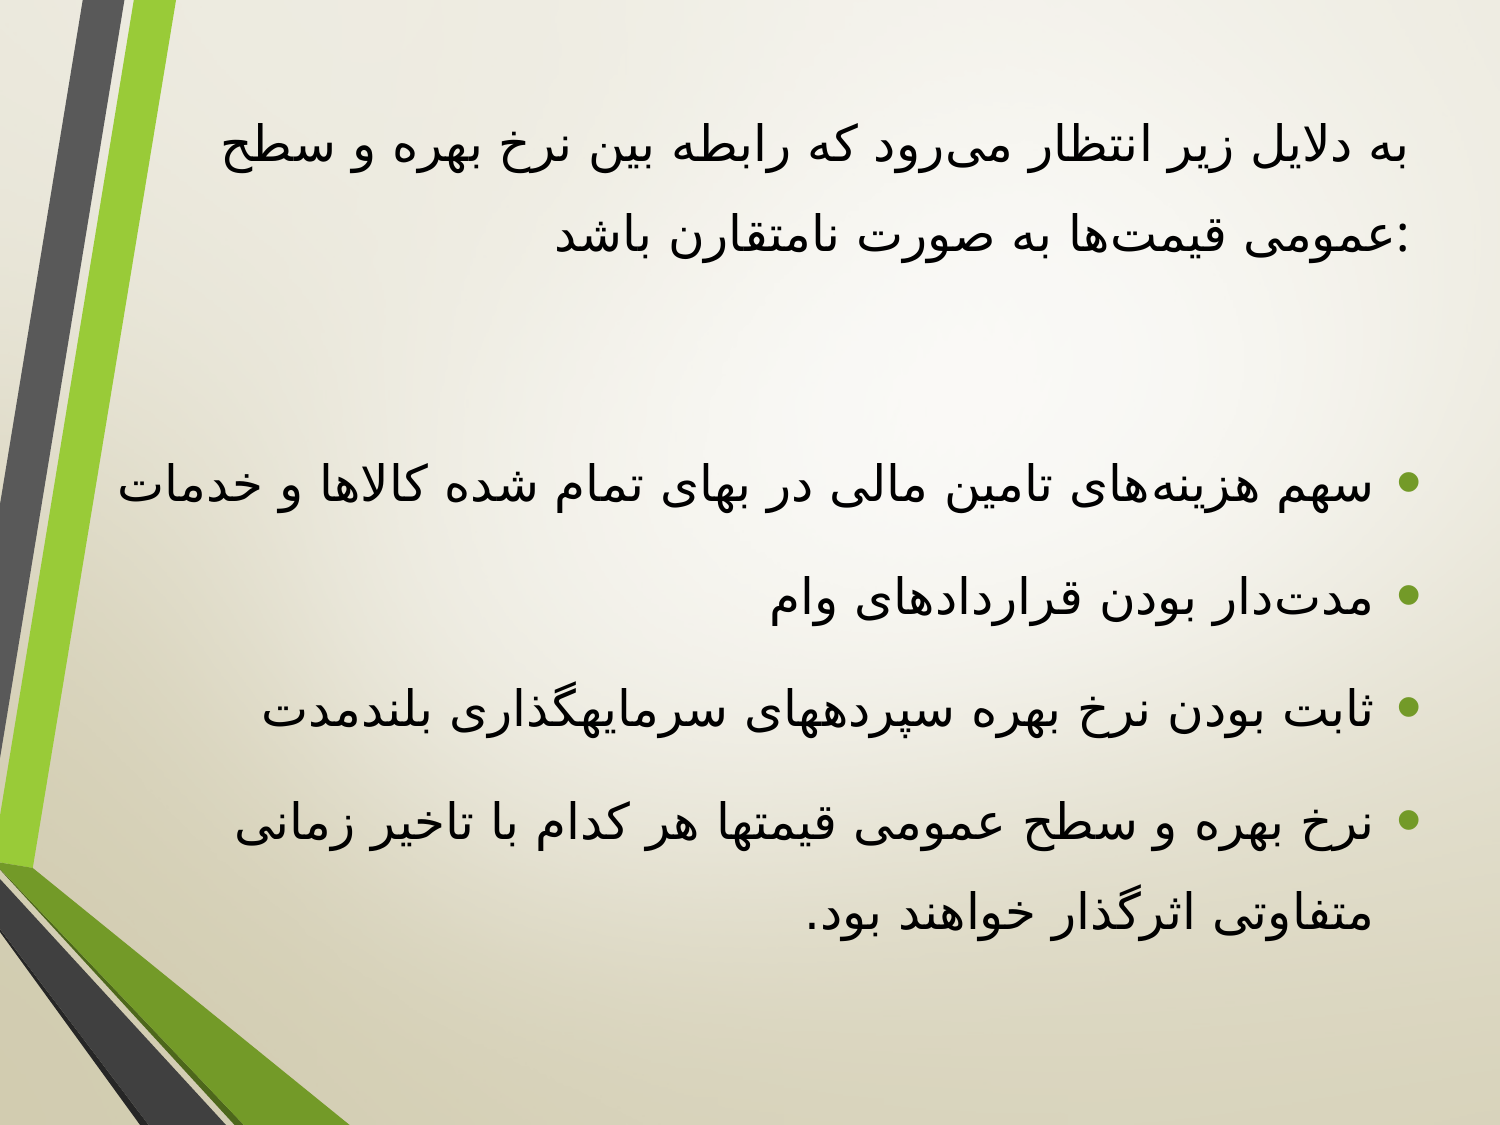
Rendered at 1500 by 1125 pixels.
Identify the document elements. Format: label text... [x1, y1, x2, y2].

title به دلایل زیر انتظار می‌رود که رابطه بین نرخ بهره و سطح عمومی قیمت‌ها به صورت نامتقارن باشد: [161, 75, 1425, 268]
list سهم هزینه‌های تامین مالی در بهای تمام شده کالاها و خدمات مدت‌دار بودن قراردادهای وام ثابت بودن نرخ بهره سپرده­های سرمایه­گذاری بلندمدت نرخ بهره و سطح عمومی قیمت­ها هر کدام با تاخیر زمانی متفاوتی اثرگذار خواهند بود. [88, 290, 1437, 1071]
